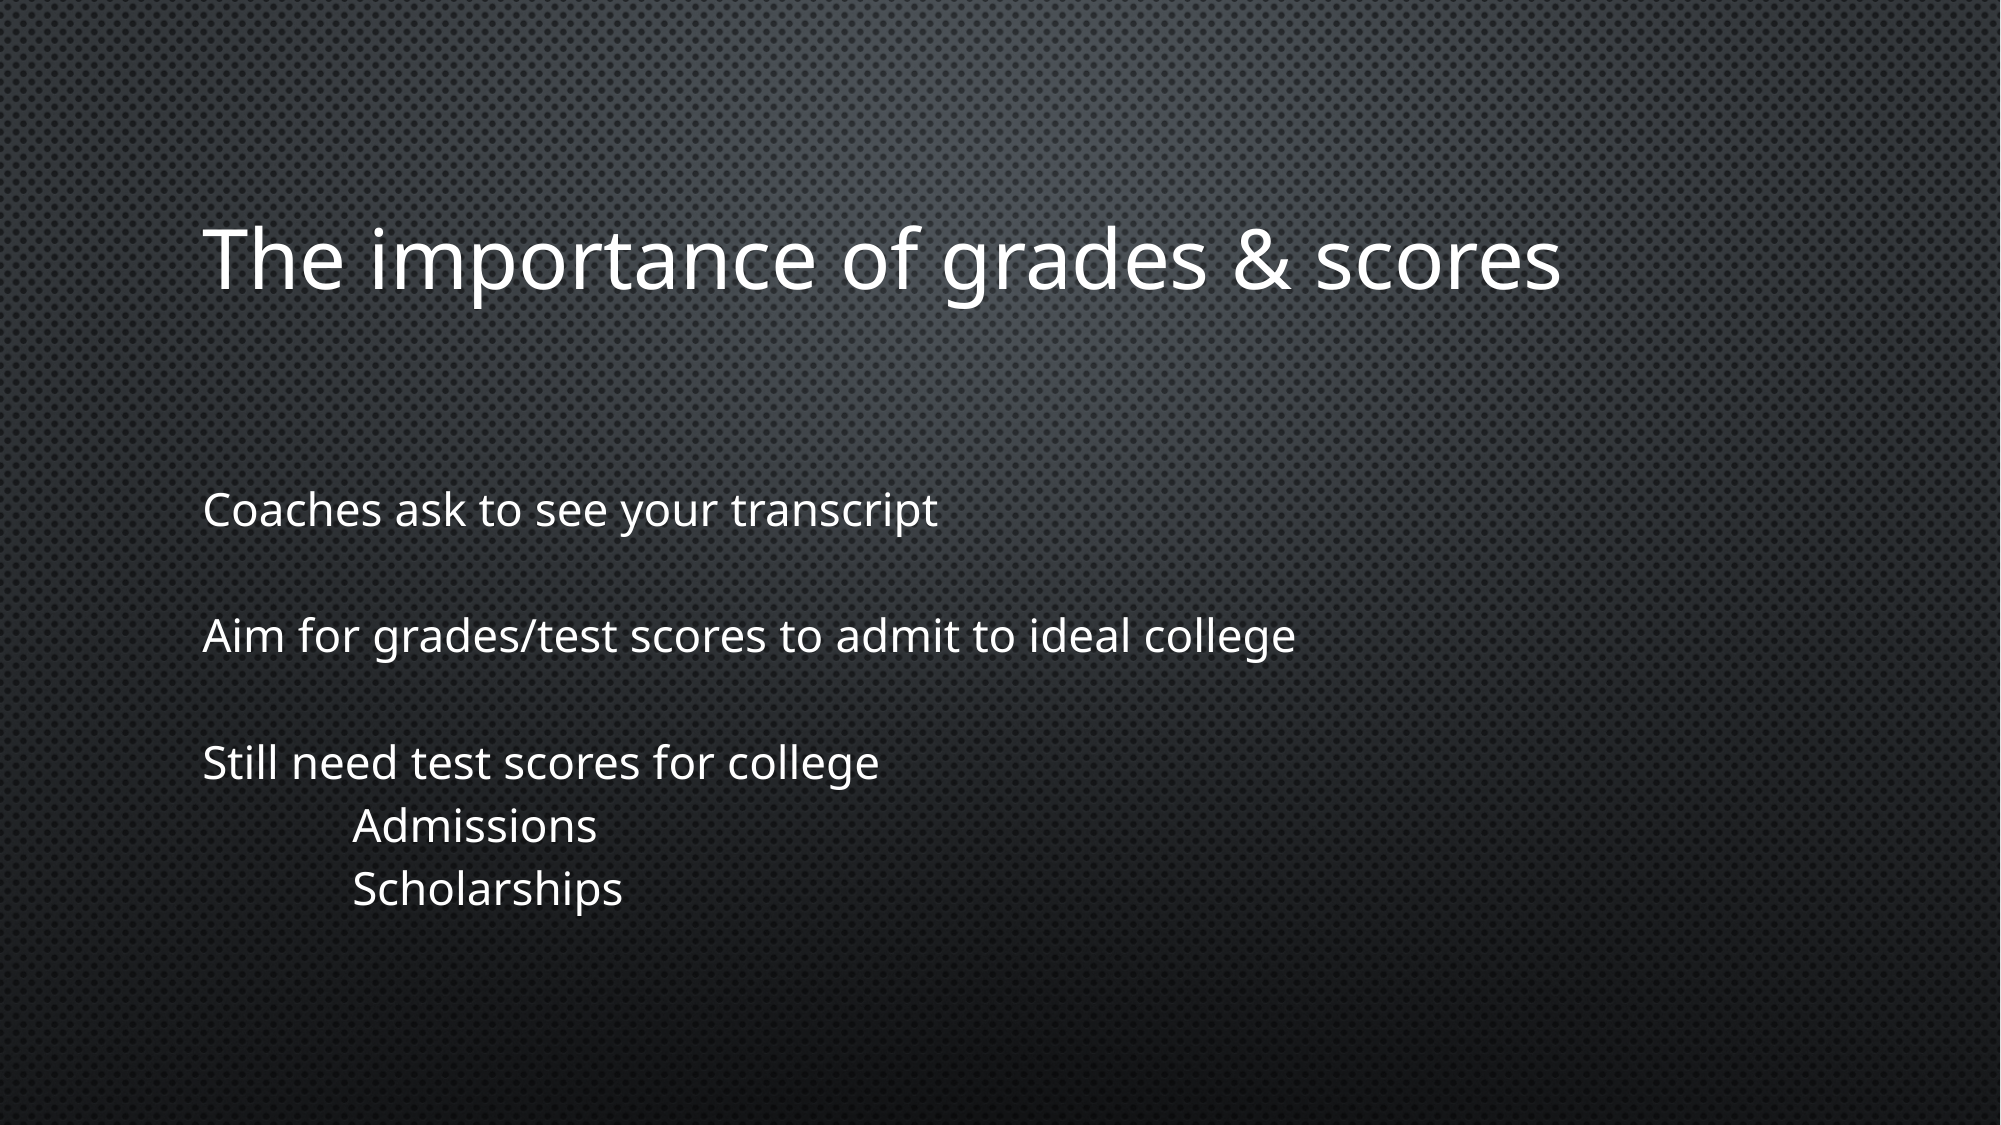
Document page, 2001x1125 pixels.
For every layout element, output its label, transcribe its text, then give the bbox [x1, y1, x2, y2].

title The importance of grades & scores [187, 99, 1813, 413]
picture [0, 0, 2001, 1125]
list Coaches ask to see your transcript Aim for grades/test scores to admit to ideal college Still need test scores for college Admissions Scholarships [187, 437, 1813, 950]
